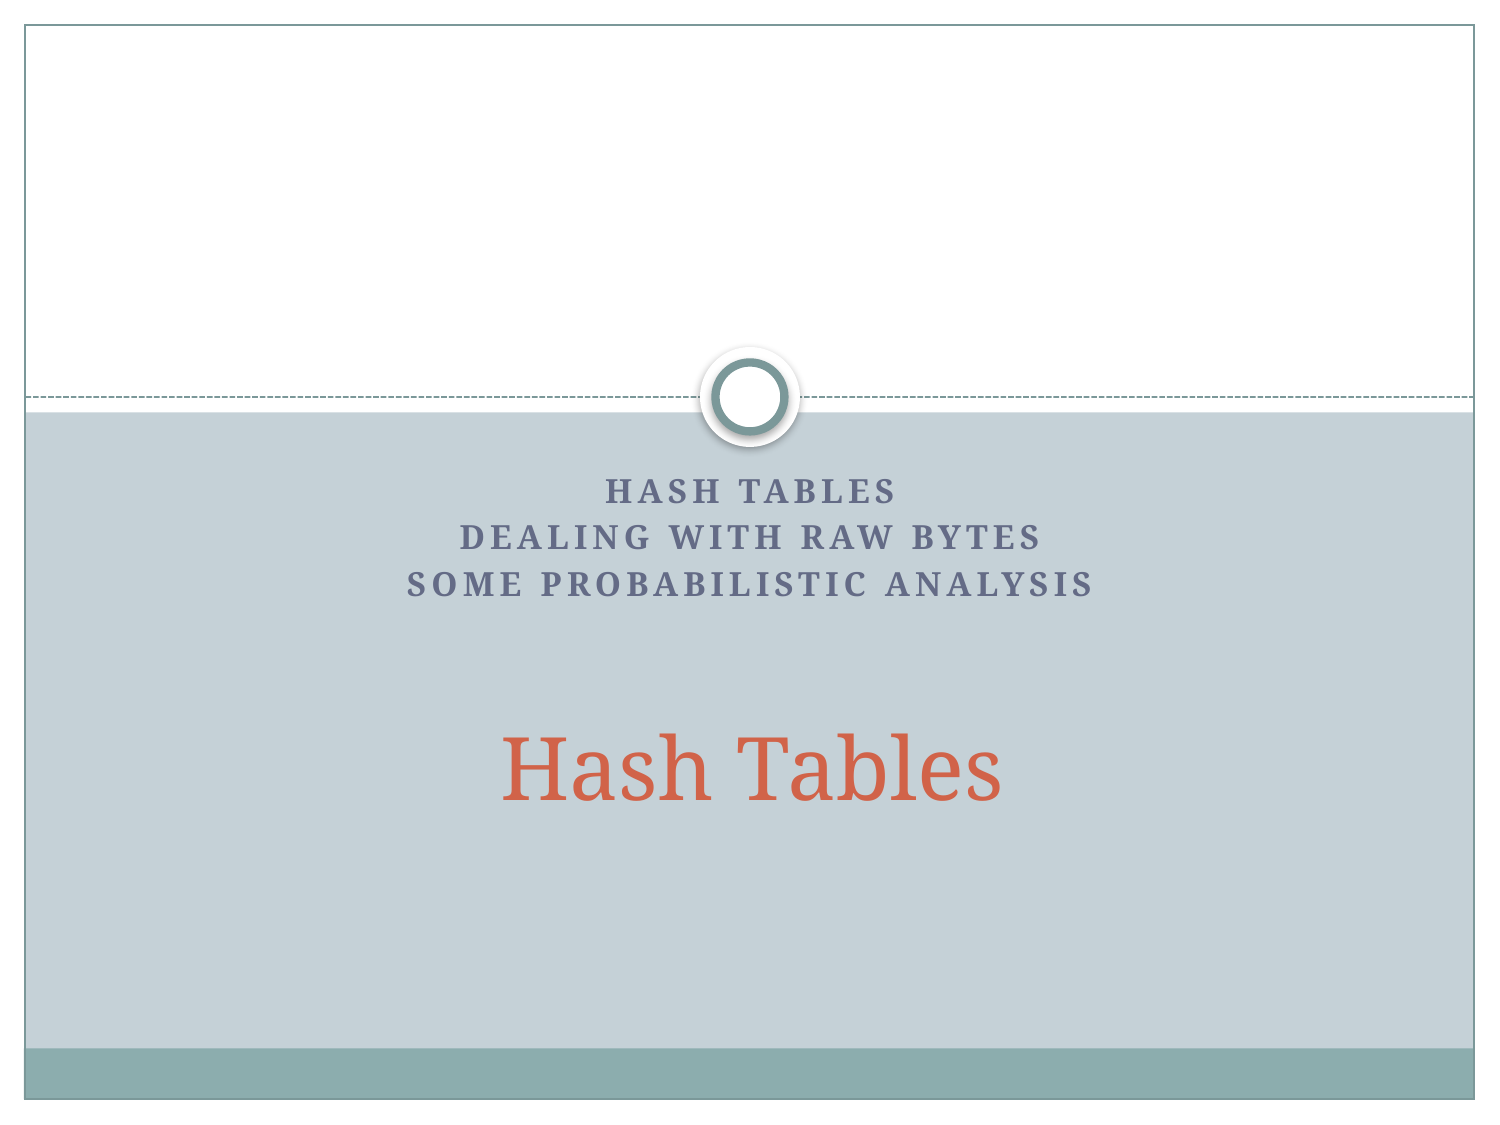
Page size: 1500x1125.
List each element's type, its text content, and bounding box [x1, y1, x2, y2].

subtitle Hash tables Dealing with raw bytes Some probabilistic analysis [225, 462, 1275, 550]
title Hash Tables [42, 550, 1462, 825]
